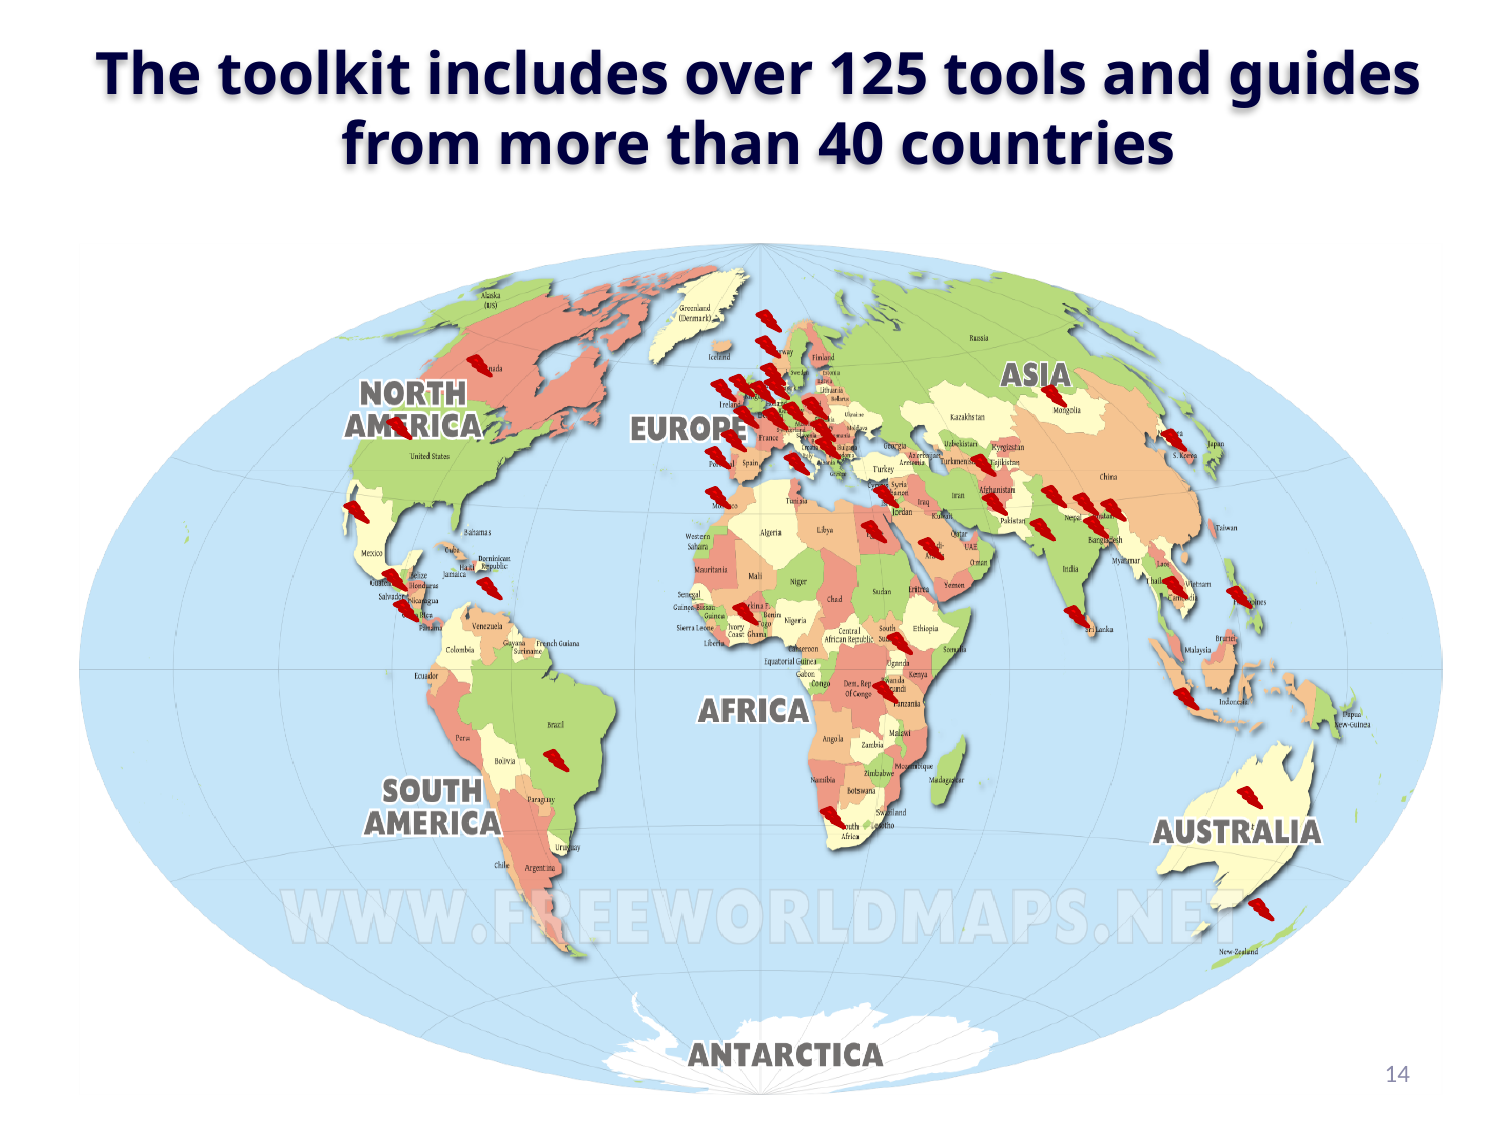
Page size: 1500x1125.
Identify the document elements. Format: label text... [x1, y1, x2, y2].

picture [79, 242, 1443, 1095]
text_box The toolkit includes over 125 tools and guides from more than 40 countries [74, 6, 1443, 206]
